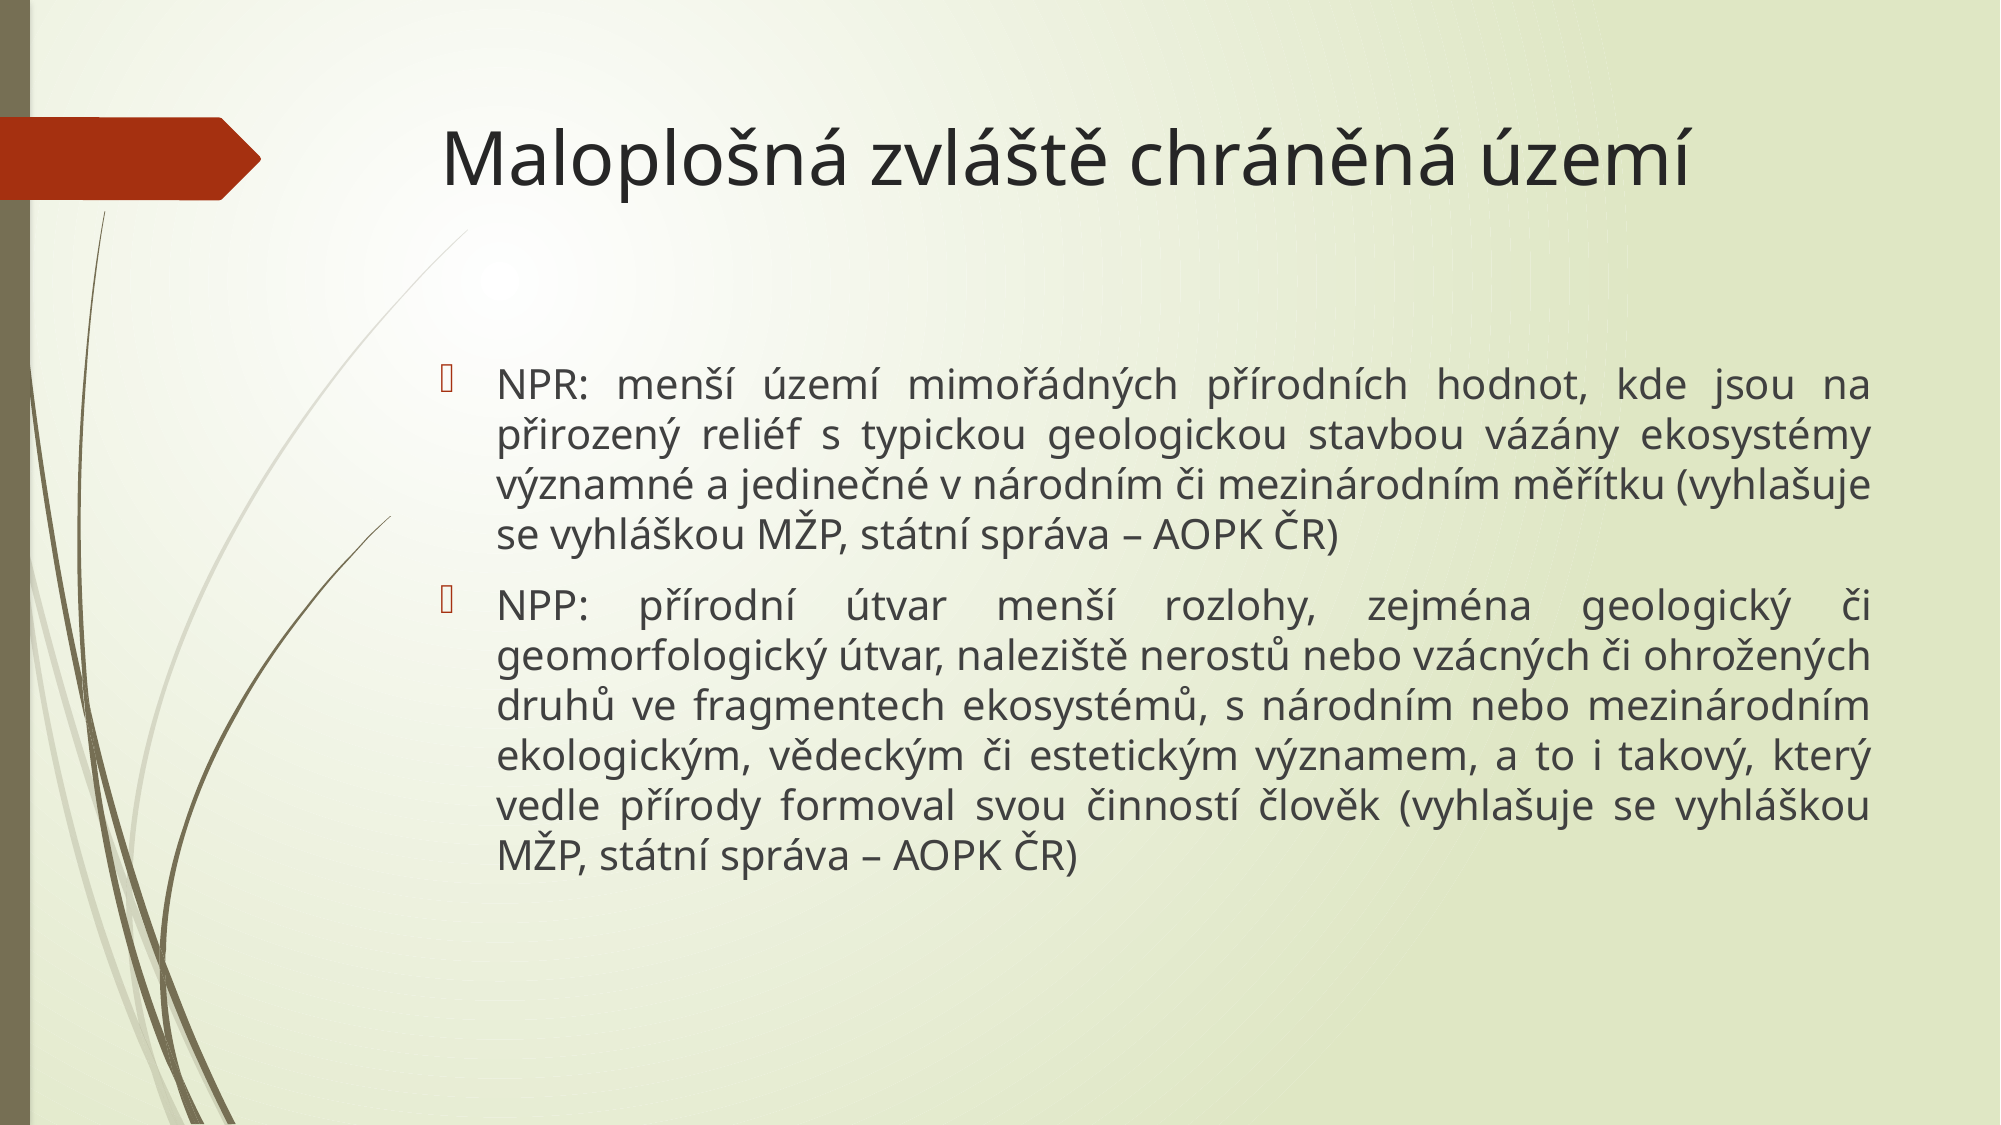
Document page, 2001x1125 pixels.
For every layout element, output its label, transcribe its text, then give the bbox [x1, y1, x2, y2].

list NPR: menší území mimořádných přírodních hodnot, kde jsou na přirozený reliéf s typickou geologickou stavbou vázány ekosystémy významné a jedinečné v národním či mezinárodním měřítku (vyhlašuje se vyhláškou MŽP, státní správa – AOPK ČR) NPP: přírodní útvar menší rozlohy, zejména geologický či geomorfologický útvar, naleziště nerostů nebo vzácných či ohrožených druhů ve fragmentech ekosystémů, s národním nebo mezinárodním ekologickým, vědeckým či estetickým významem, a to i takový, který vedle přírody formoval svou činností člověk (vyhlašuje se vyhláškou MŽP, státní správa – AOPK ČR) [424, 350, 1888, 970]
title Maloplošná zvláště chráněná území [425, 102, 1888, 313]
